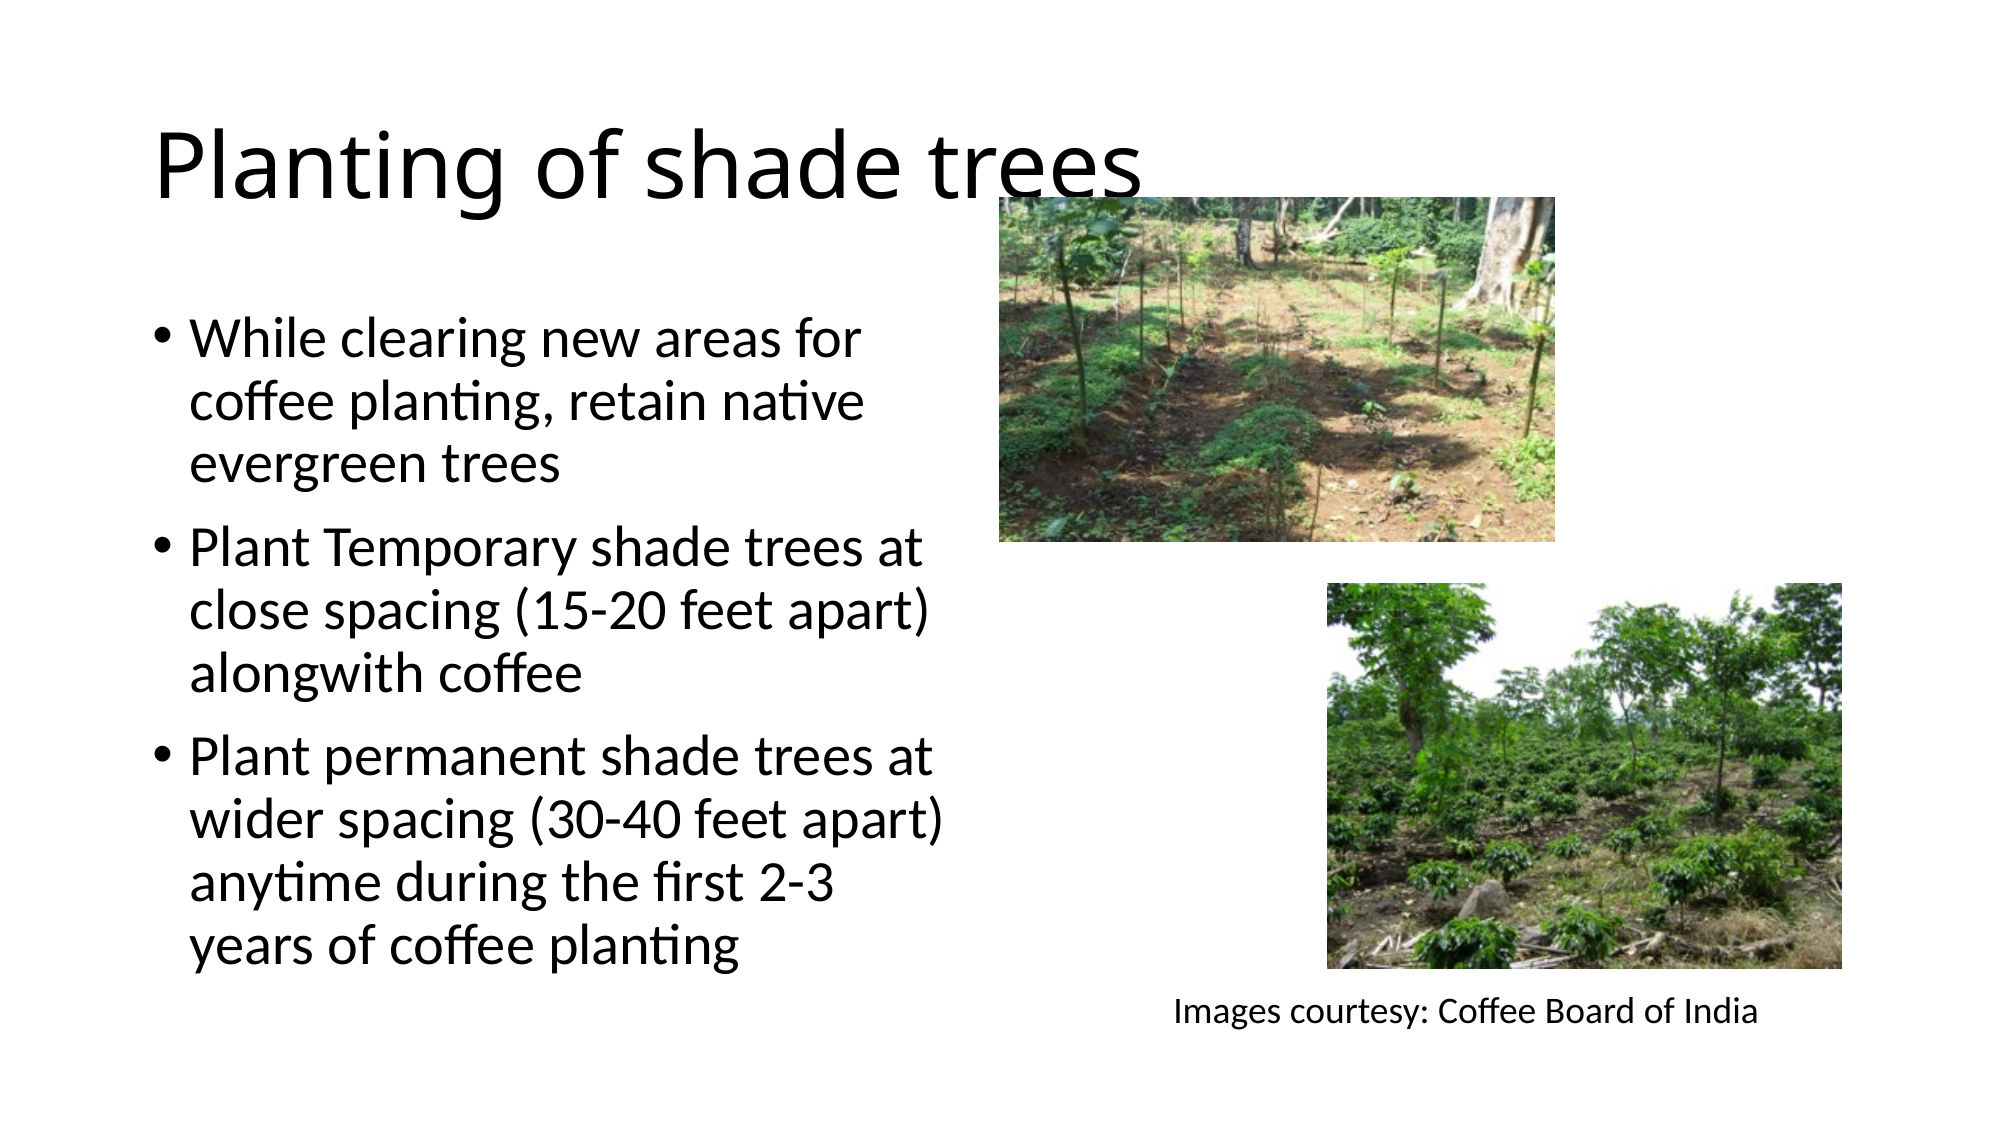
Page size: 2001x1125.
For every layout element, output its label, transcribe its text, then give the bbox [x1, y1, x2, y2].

title Planting of shade trees [137, 59, 1863, 278]
picture [999, 197, 1555, 542]
text_box Images courtesy: Coffee Board of India [1158, 978, 1775, 1039]
list While clearing new areas for coffee planting, retain native evergreen trees Plant Temporary shade trees at close spacing (15-20 feet apart) alongwith coffee Plant permanent shade trees at wider spacing (30-40 feet apart) anytime during the first 2-3 years of coffee planting [137, 299, 988, 1014]
picture [1327, 583, 1842, 969]
